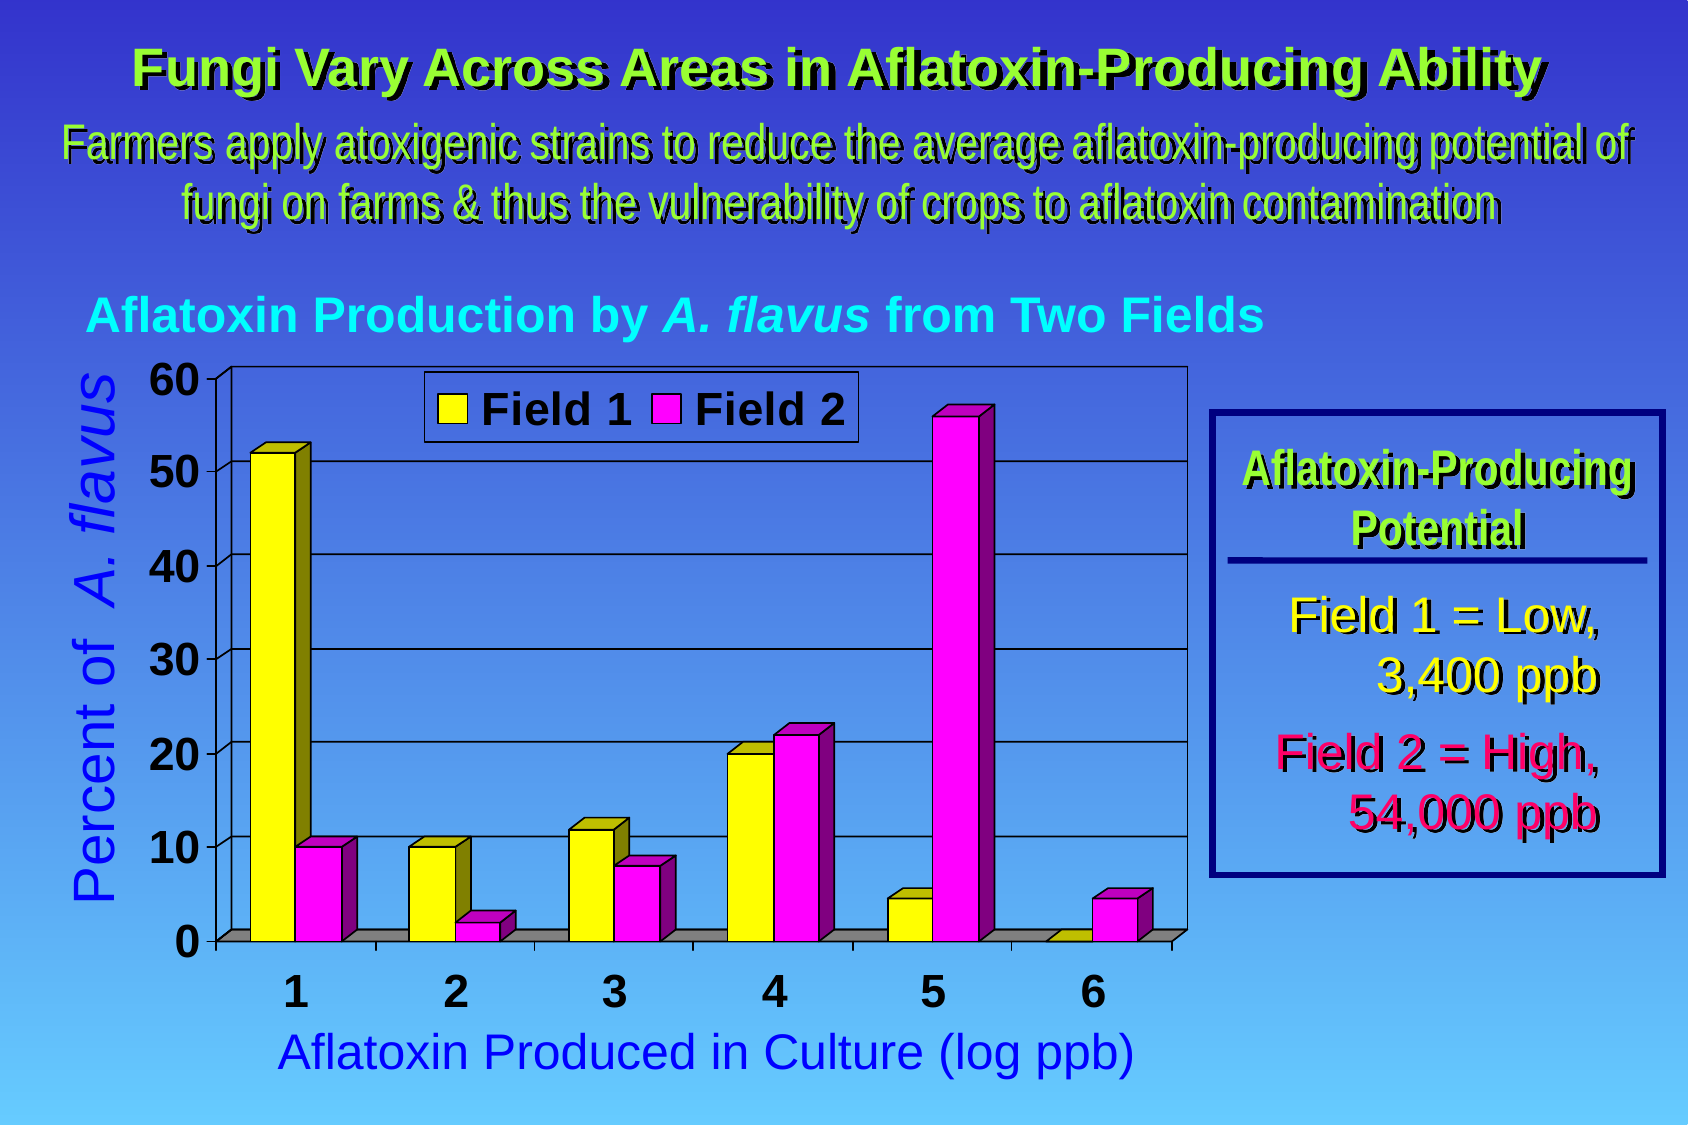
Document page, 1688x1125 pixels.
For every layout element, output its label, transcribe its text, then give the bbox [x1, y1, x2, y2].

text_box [1212, 412, 1663, 876]
text_box Fungi Vary Across Areas in Aflatoxin-Producing Ability Farmers apply atoxigenic strains to reduce the average aflatoxin-producing potential of fungi on farms & thus the vulnerability of crops to aflatoxin contamination [33, 24, 1659, 298]
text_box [43, 202, 1285, 1089]
